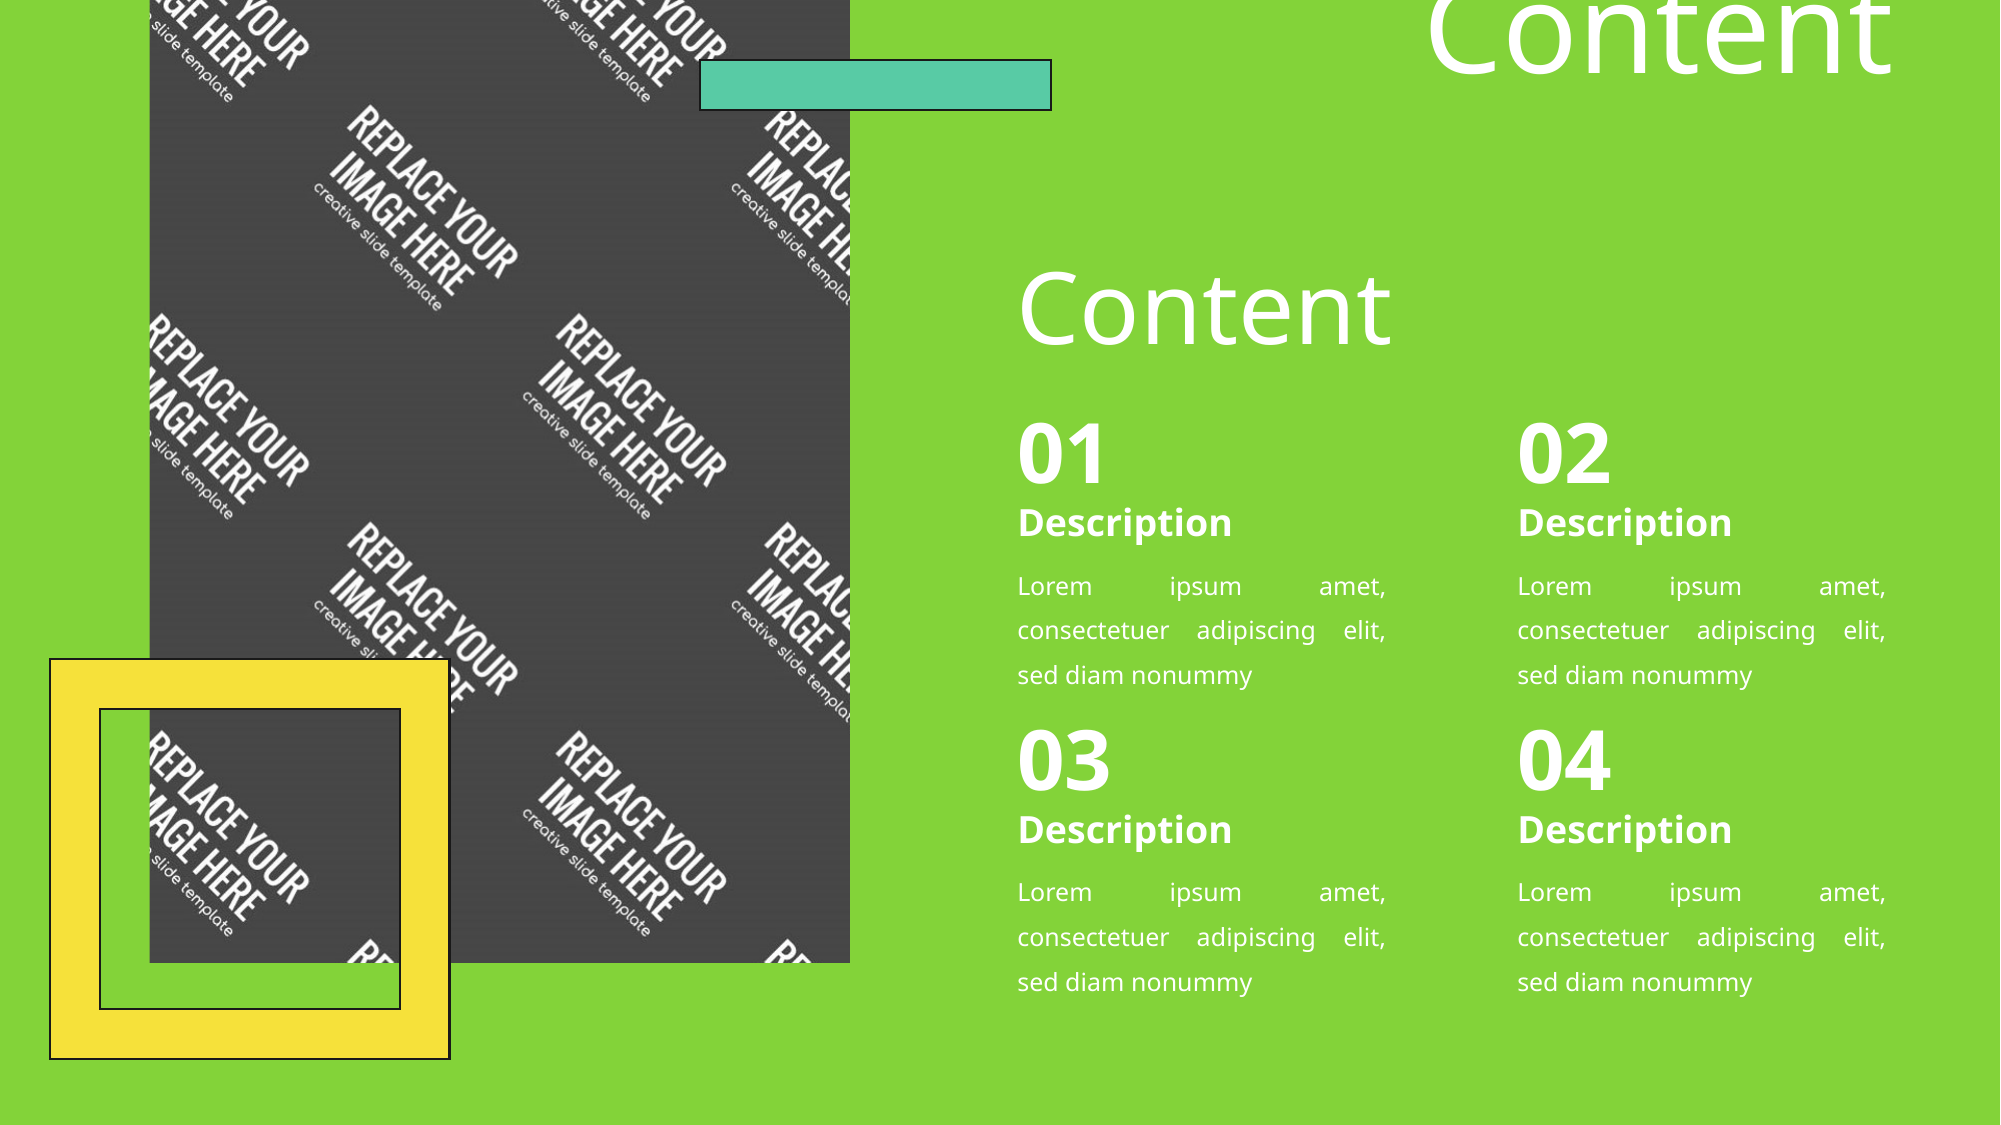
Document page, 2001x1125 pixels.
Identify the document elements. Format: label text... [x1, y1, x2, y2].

text_box Lorem ipsum amet, consectetuer adipiscing elit, sed diam nonummy [1502, 547, 1902, 698]
text_box 01 [1002, 393, 1242, 491]
text_box Lorem ipsum amet, consectetuer adipiscing elit, sed diam nonummy [1502, 854, 1902, 1004]
text_box Lorem ipsum amet, consectetuer adipiscing elit, sed diam nonummy [1002, 854, 1402, 1004]
text_box Description [1502, 798, 1798, 854]
text_box Description [1002, 491, 1298, 547]
text_box 03 [1002, 699, 1242, 798]
text_box 02 [1502, 393, 1742, 491]
text_box [850, 59, 1052, 111]
picture [149, 0, 850, 963]
text_box Description [1002, 798, 1298, 854]
text_box Description [1502, 491, 1798, 547]
title Content [1002, 209, 2000, 416]
text_box Content [1409, 0, 2000, 106]
text_box Lorem ipsum amet, consectetuer adipiscing elit, sed diam nonummy [1002, 547, 1402, 698]
text_box [49, 658, 451, 1060]
text_box 04 [1502, 699, 1742, 798]
